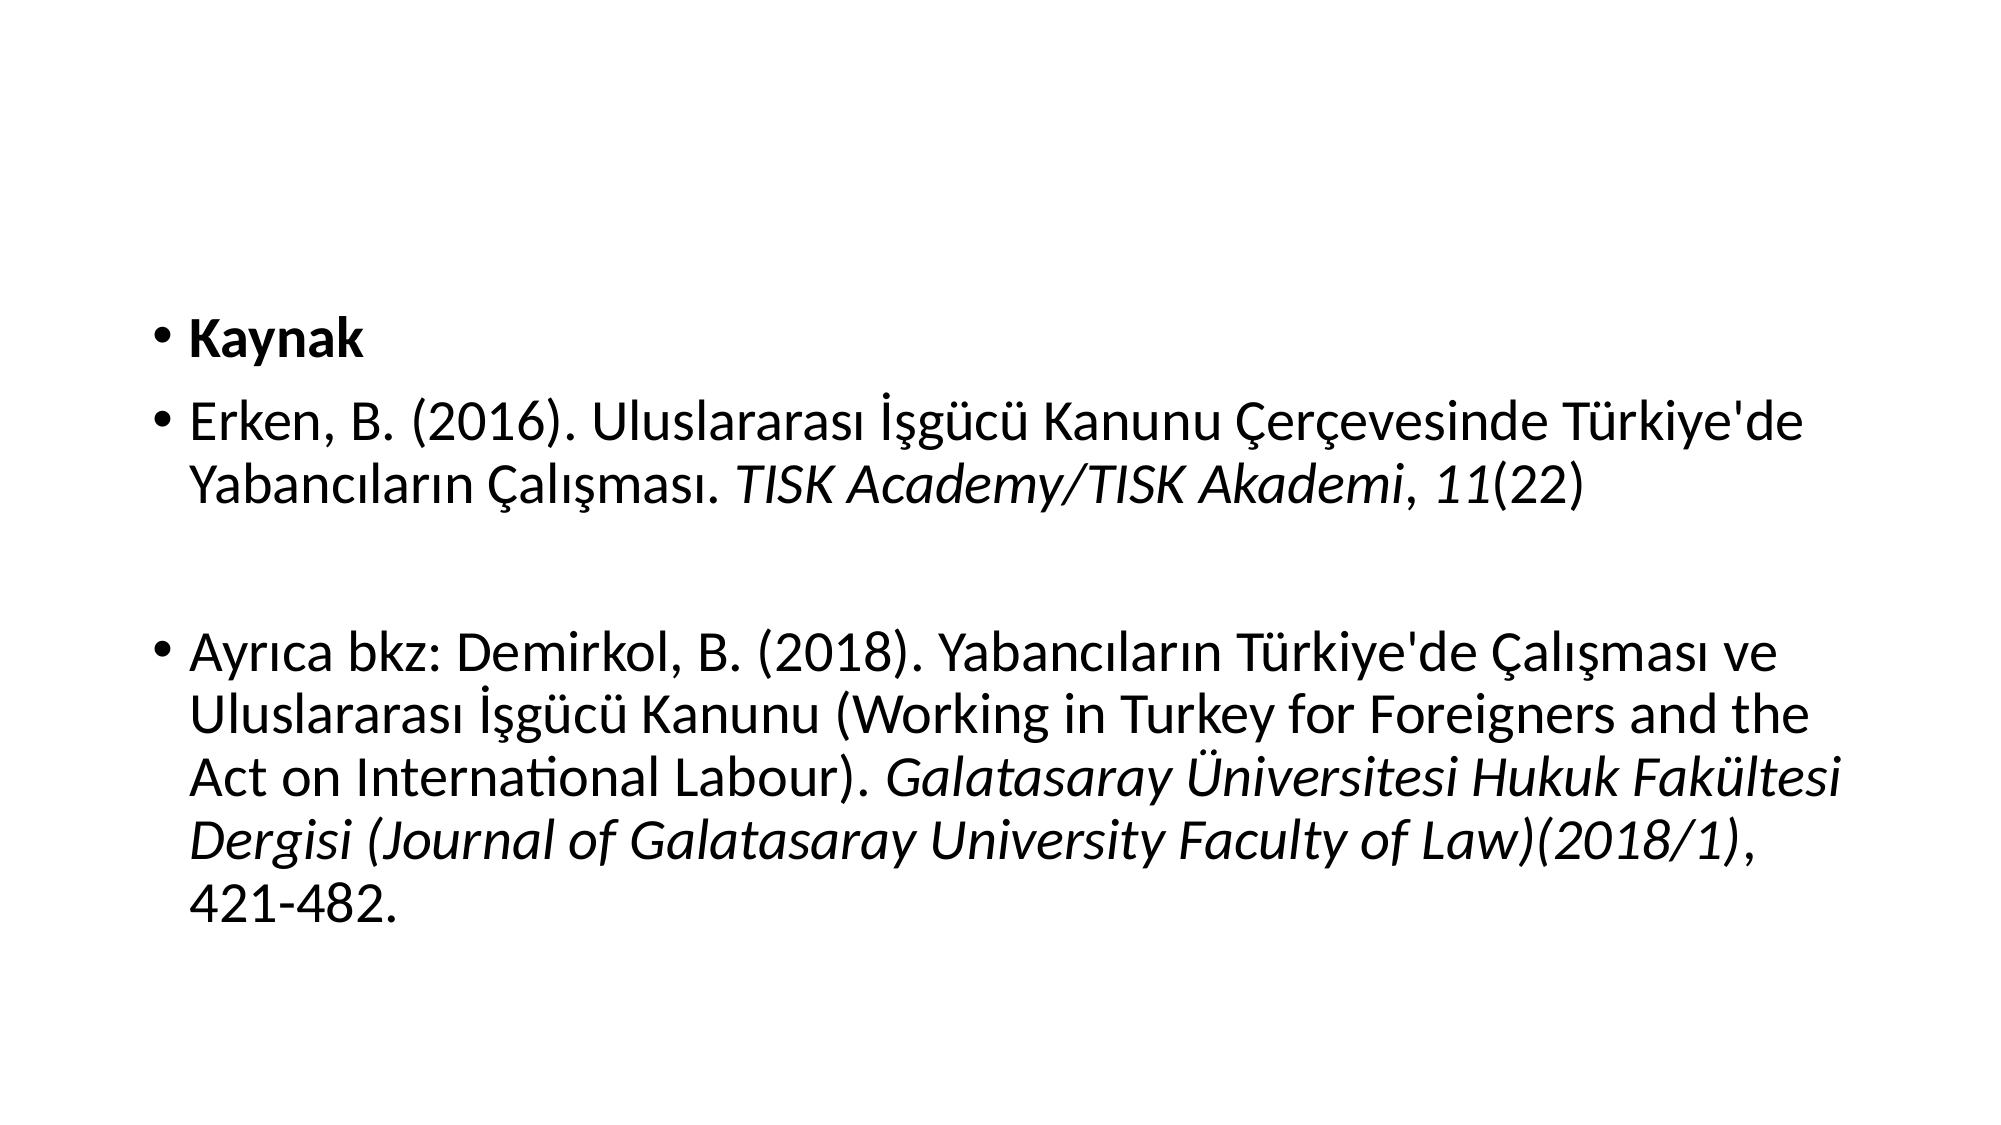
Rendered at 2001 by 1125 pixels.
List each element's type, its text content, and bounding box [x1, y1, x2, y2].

list Kaynak Erken, B. (2016). Uluslararası İşgücü Kanunu Çerçevesinde Türkiye'de Yabancıların Çalışması. TISK Academy/TISK Akademi, 11(22) Ayrıca bkz: Demirkol, B. (2018). Yabancıların Türkiye'de Çalışması ve Uluslararası İşgücü Kanunu (Working in Turkey for Foreigners and the Act on International Labour). Galatasaray Üniversitesi Hukuk Fakültesi Dergisi (Journal of Galatasaray University Faculty of Law)(2018/1), 421-482. [137, 299, 1863, 1014]
